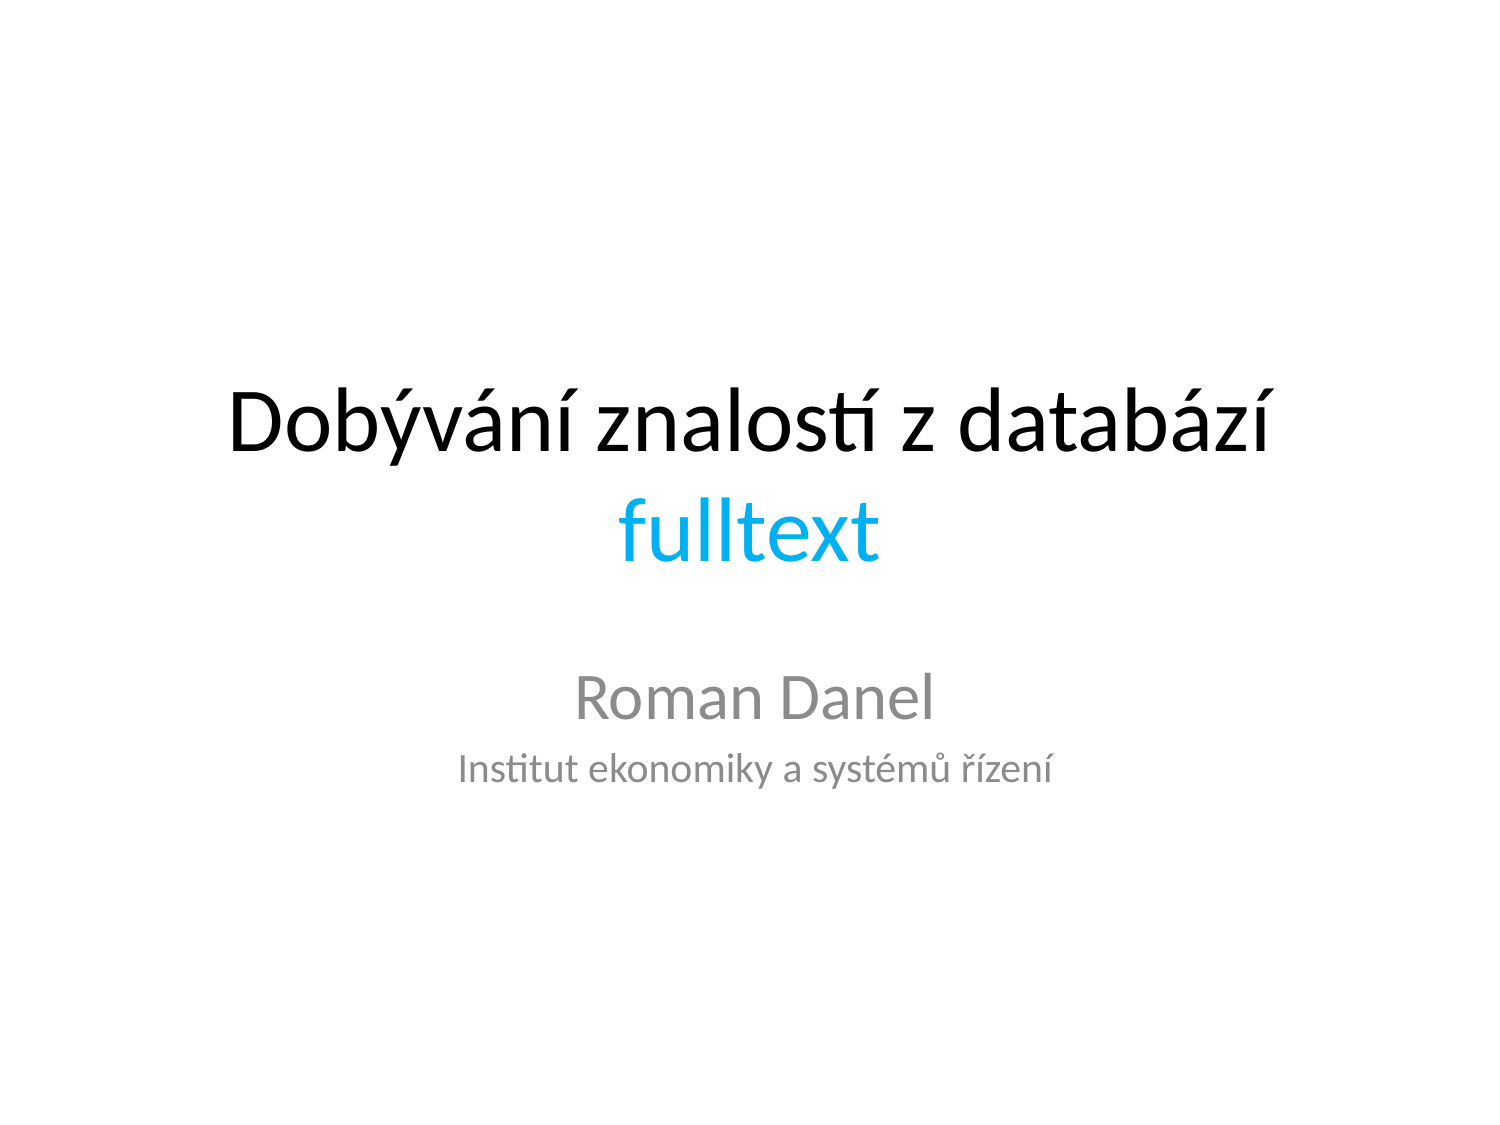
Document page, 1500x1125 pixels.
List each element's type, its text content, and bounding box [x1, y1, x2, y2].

subtitle Roman Danel Institut ekonomiky a systémů řízení [230, 645, 1281, 933]
title Dobývání znalostí z databází fulltext [112, 349, 1388, 591]
